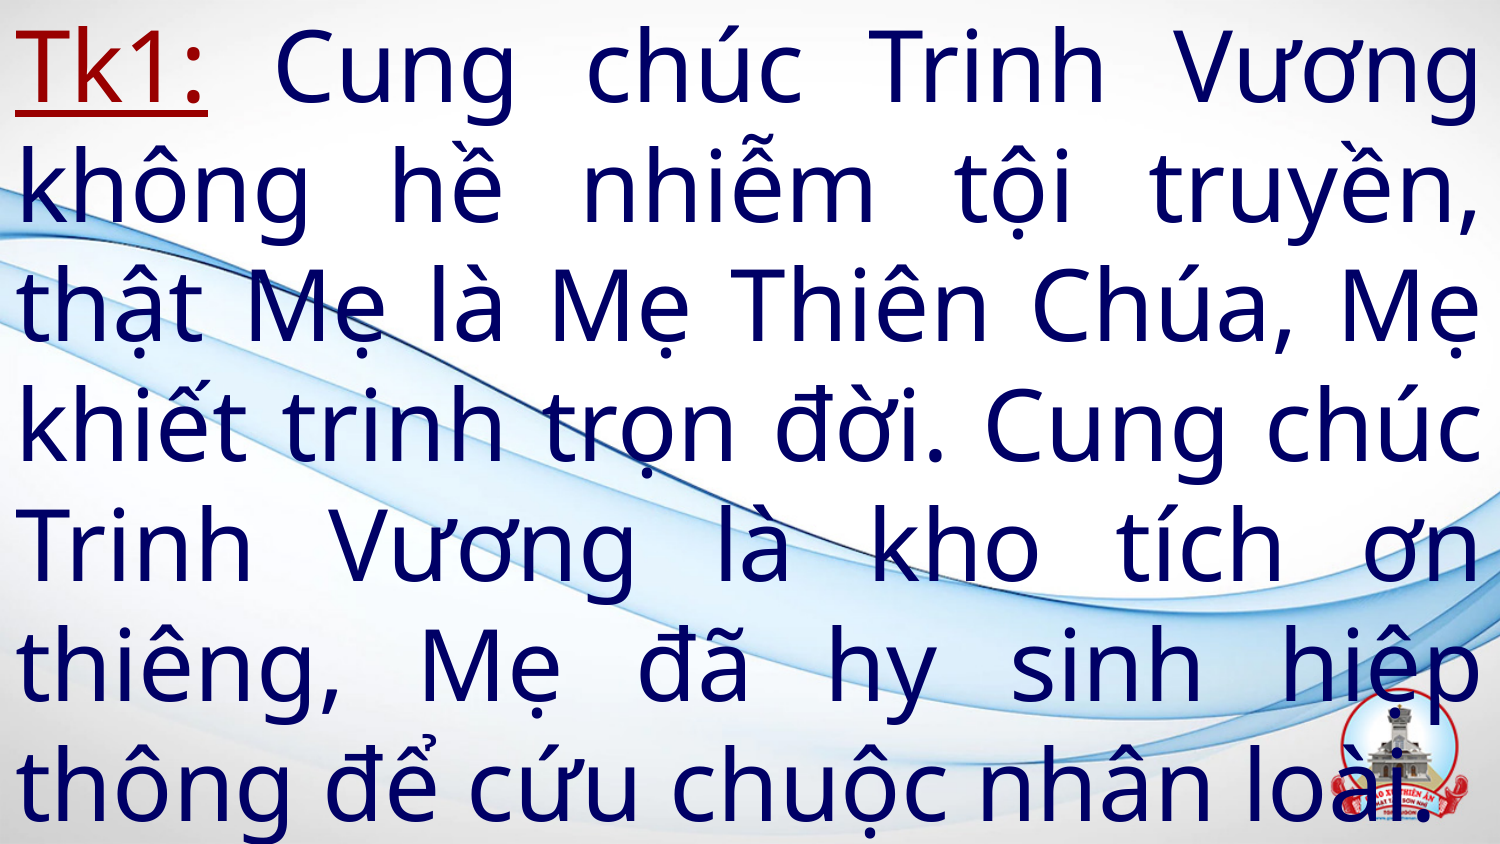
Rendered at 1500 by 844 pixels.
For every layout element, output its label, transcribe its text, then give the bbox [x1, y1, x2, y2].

title Tk1: Cung chúc Trinh Vương không hề nhiễm tội truyền, thật Mẹ là Mẹ Thiên Chúa, Mẹ khiết trinh trọn đời. Cung chúc Trinh Vương là kho tích ơn thiêng, Mẹ đã hy sinh hiệp thông để cứu chuộc nhân loài. [0, 0, 1500, 844]
